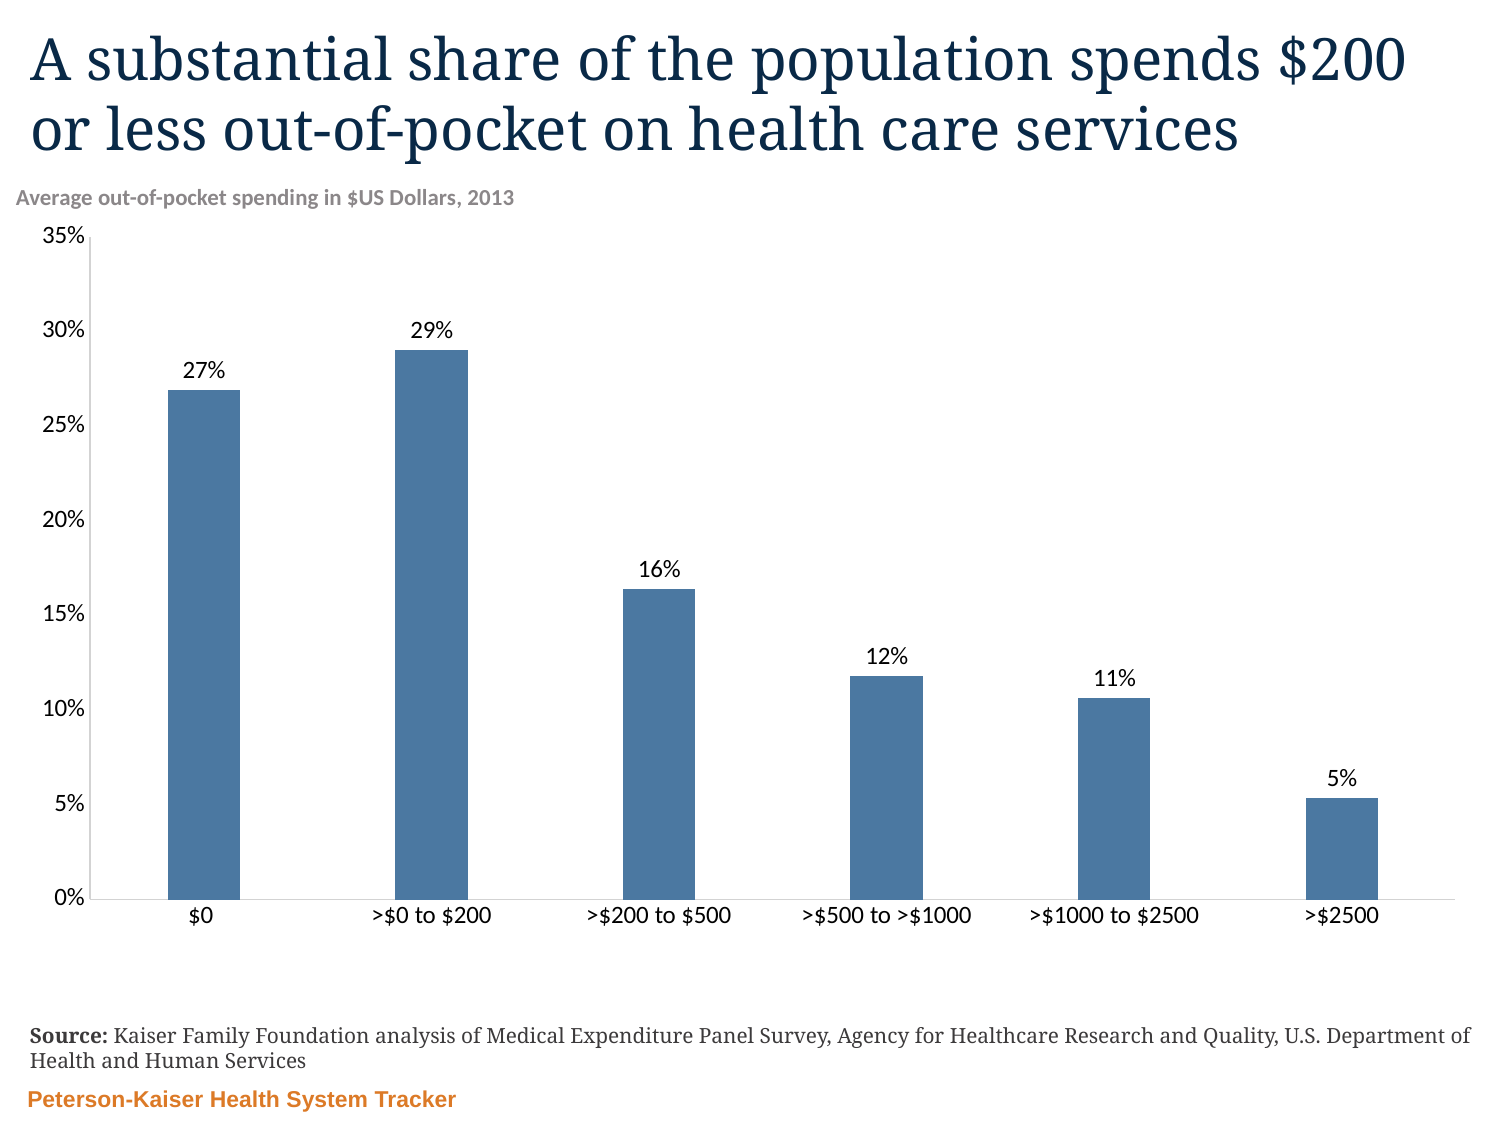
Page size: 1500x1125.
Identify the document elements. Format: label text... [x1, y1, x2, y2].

title A substantial share of the population spends $200 or less out-of-pocket on health care services [14, 14, 1486, 166]
text_box Average out-of-pocket spending in $US Dollars, 2013 [1, 175, 530, 218]
chart [12, 209, 1486, 946]
list Source: Kaiser Family Foundation analysis of Medical Expenditure Panel Survey, Agency for Healthcare Research and Quality, U.S. Department of Health and Human Services [15, 960, 1488, 1080]
